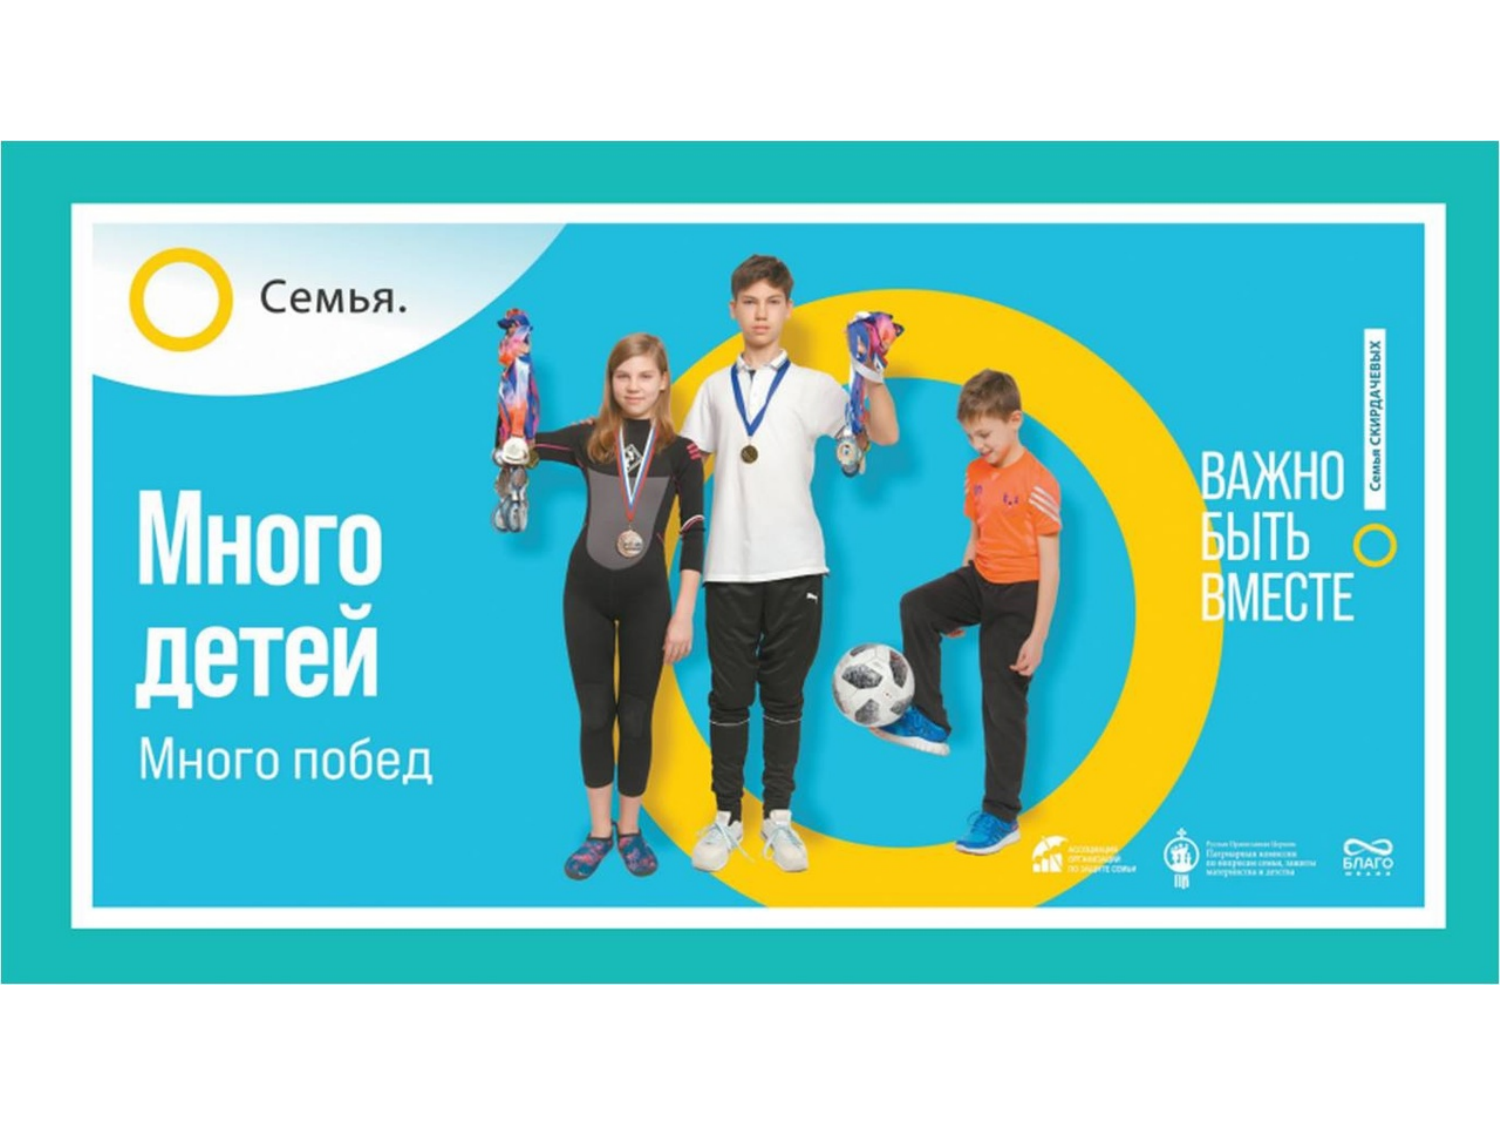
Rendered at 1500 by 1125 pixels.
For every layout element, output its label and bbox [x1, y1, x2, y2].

picture [0, 140, 1500, 985]
